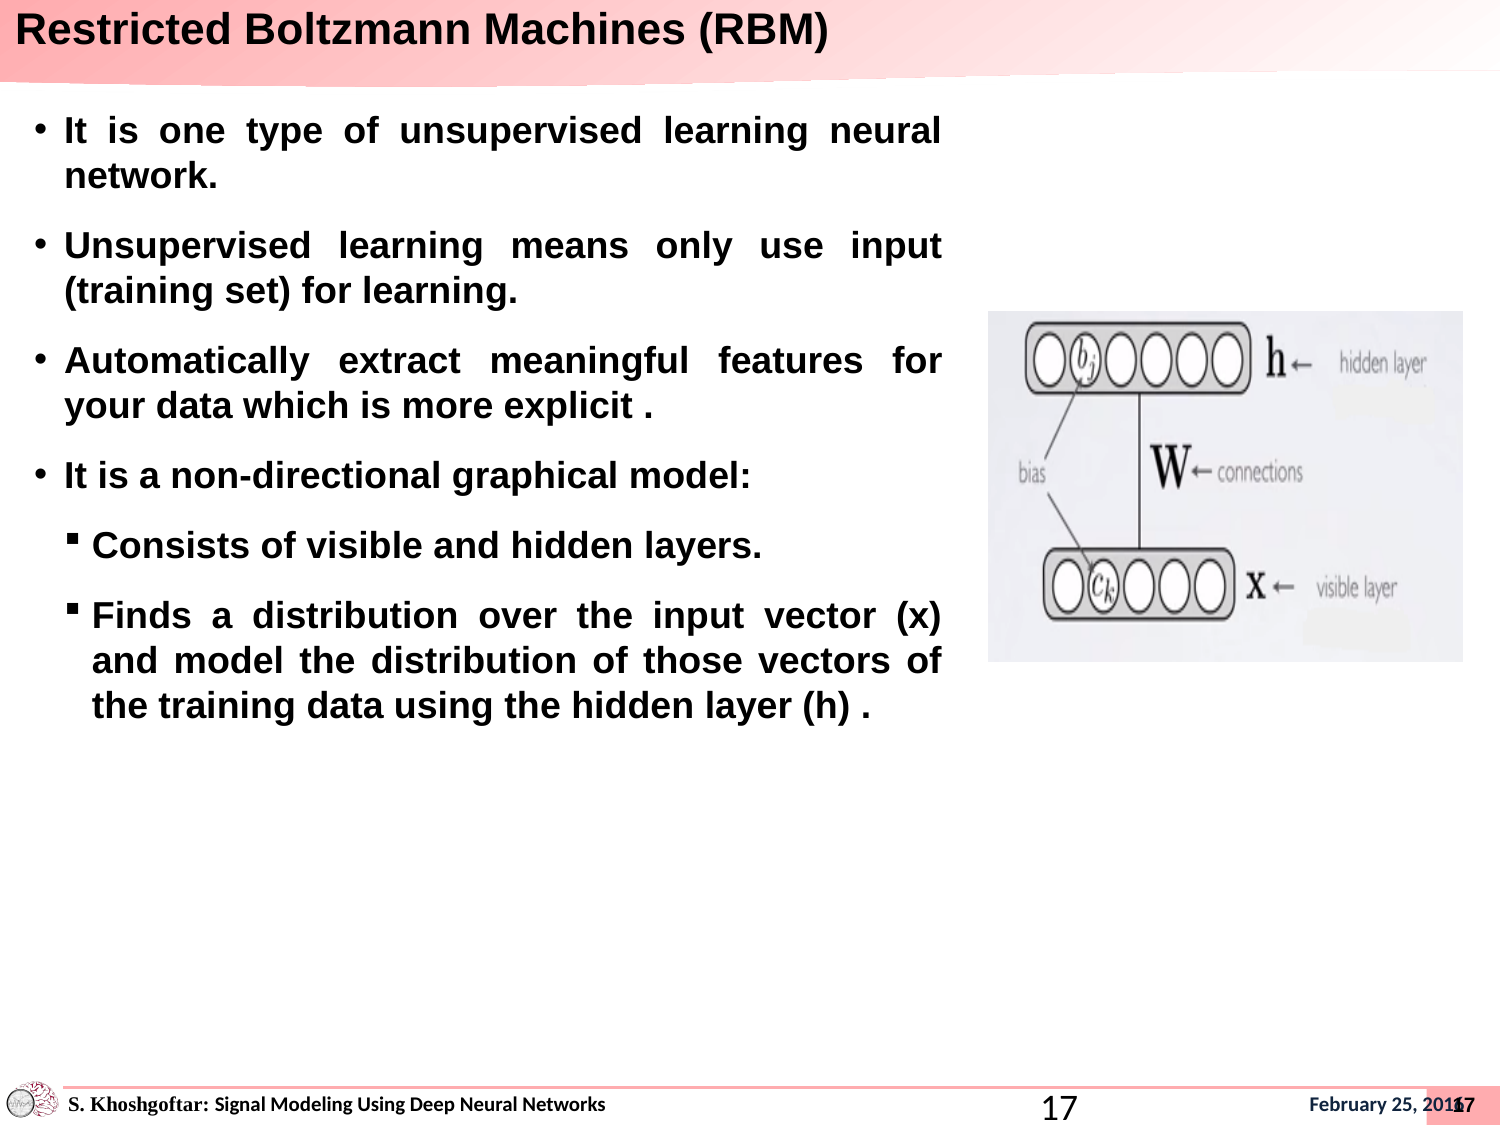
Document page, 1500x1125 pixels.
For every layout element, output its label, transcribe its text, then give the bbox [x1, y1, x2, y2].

list It is one type of unsupervised learning neural network. Unsupervised learning means only use input (training set) for learning. Automatically extract meaningful features for your data which is more explicit . It is a non-directional graphical model: Consists of visible and hidden layers. Finds a distribution over the input vector (x) and model the distribution of those vectors of the training data using the hidden layer (h) . [34, 106, 943, 1037]
slide_number 16 [1025, 1075, 1122, 1113]
picture [6, 1081, 59, 1118]
picture [988, 311, 1463, 662]
title Restricted Boltzmann Machines (RBM) [0, 0, 1500, 54]
